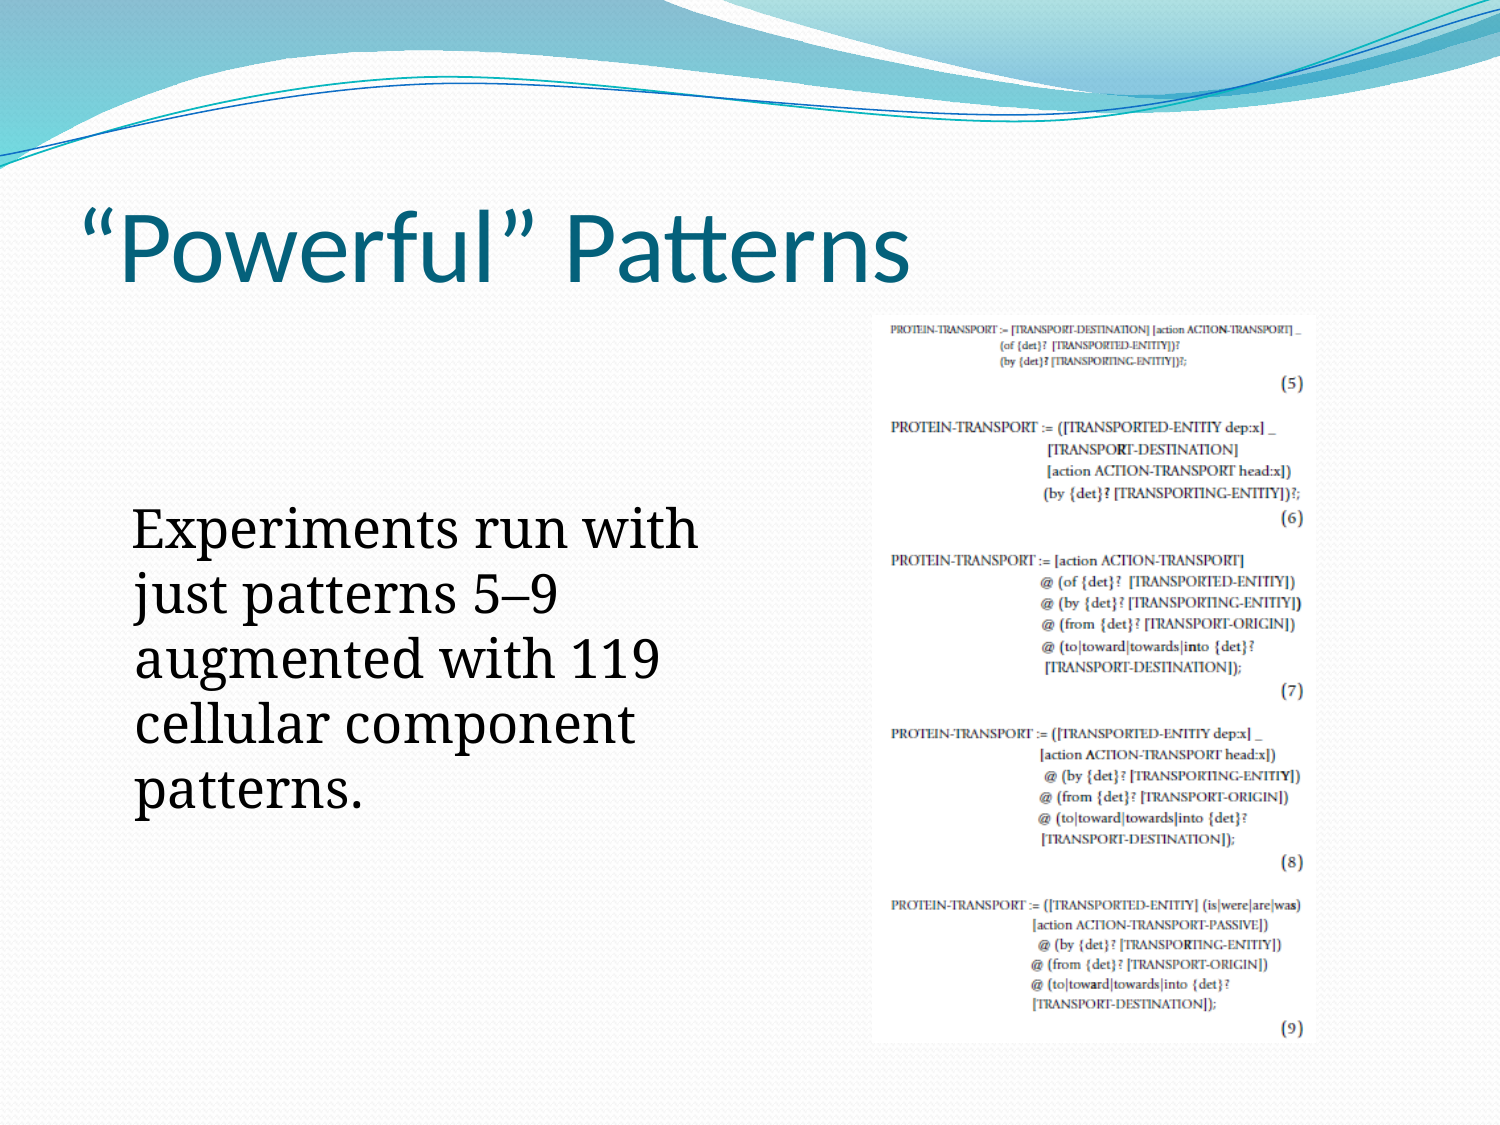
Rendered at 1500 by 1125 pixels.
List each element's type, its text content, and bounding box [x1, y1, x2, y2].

title “Powerful” Patterns [75, 115, 1425, 303]
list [872, 314, 1316, 1043]
list Experiments run with just patterns 5–9 augmented with 119 cellular component patterns. [75, 487, 813, 773]
